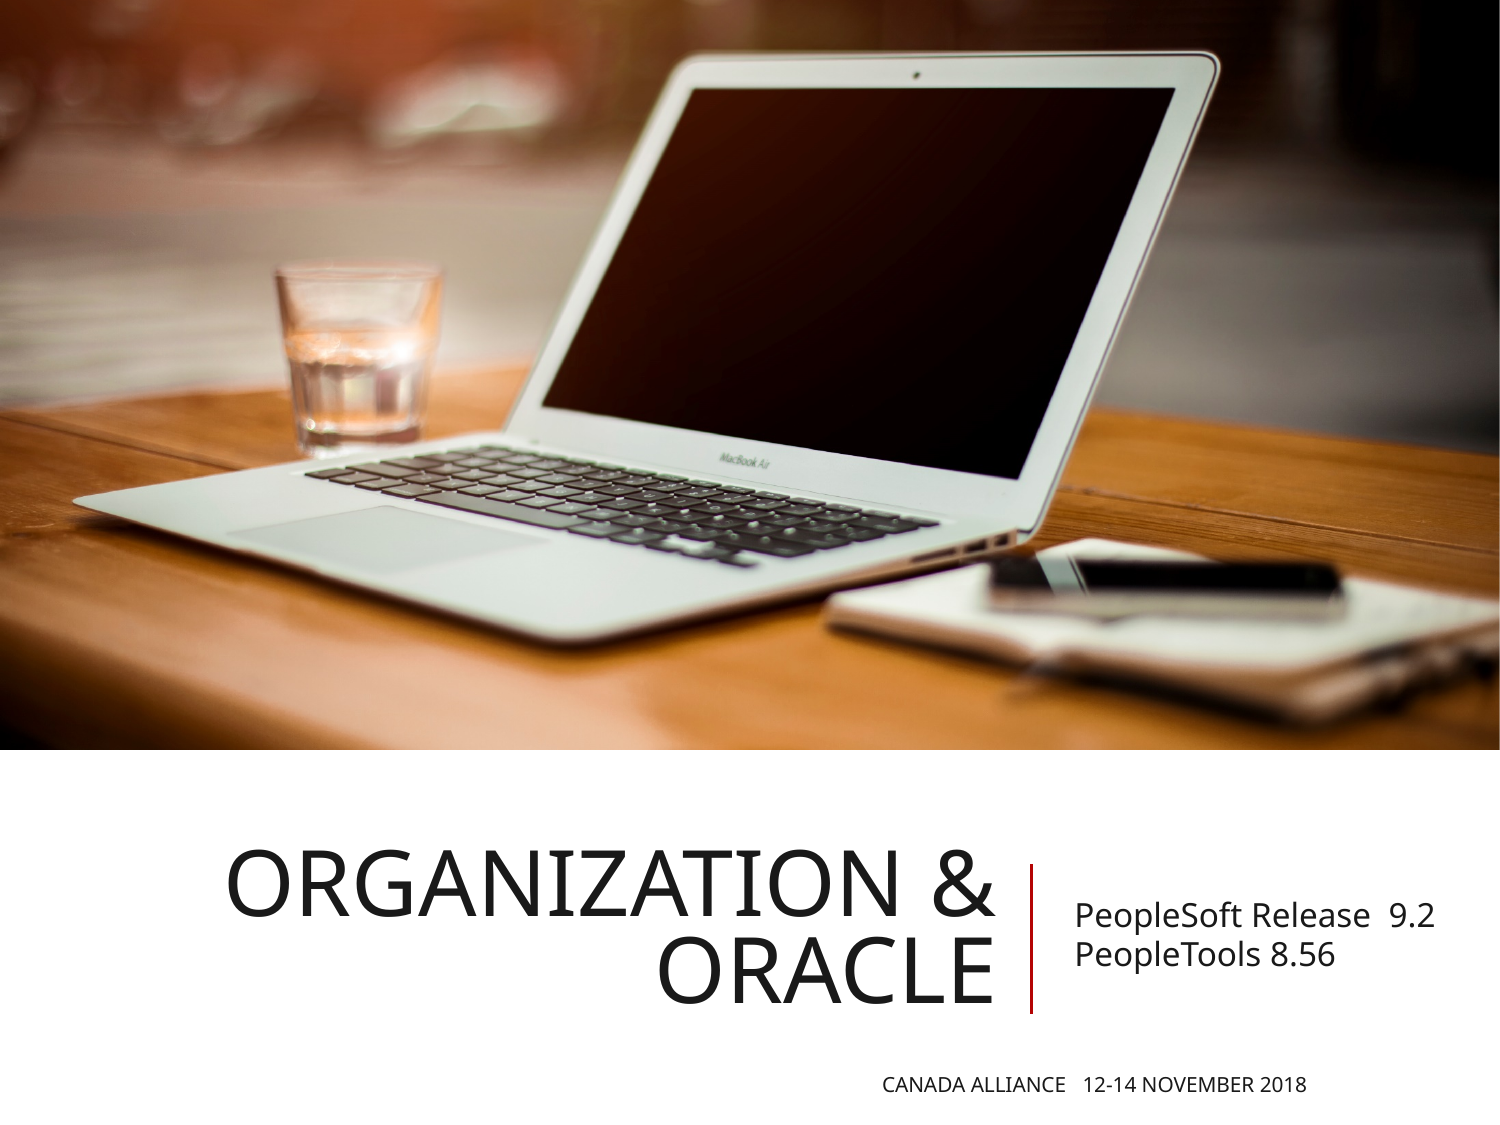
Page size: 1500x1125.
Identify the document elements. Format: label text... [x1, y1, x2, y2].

list PeopleSoft Release 9.2 PeopleTools 8.56 [1059, 813, 1454, 1054]
footer CANADA ALLIANCE 12-14 NOVEMBER 2018 [595, 1061, 1322, 1107]
picture [0, 0, 1500, 751]
title ORGANIZATION & ORACLE [56, 813, 1013, 1054]
